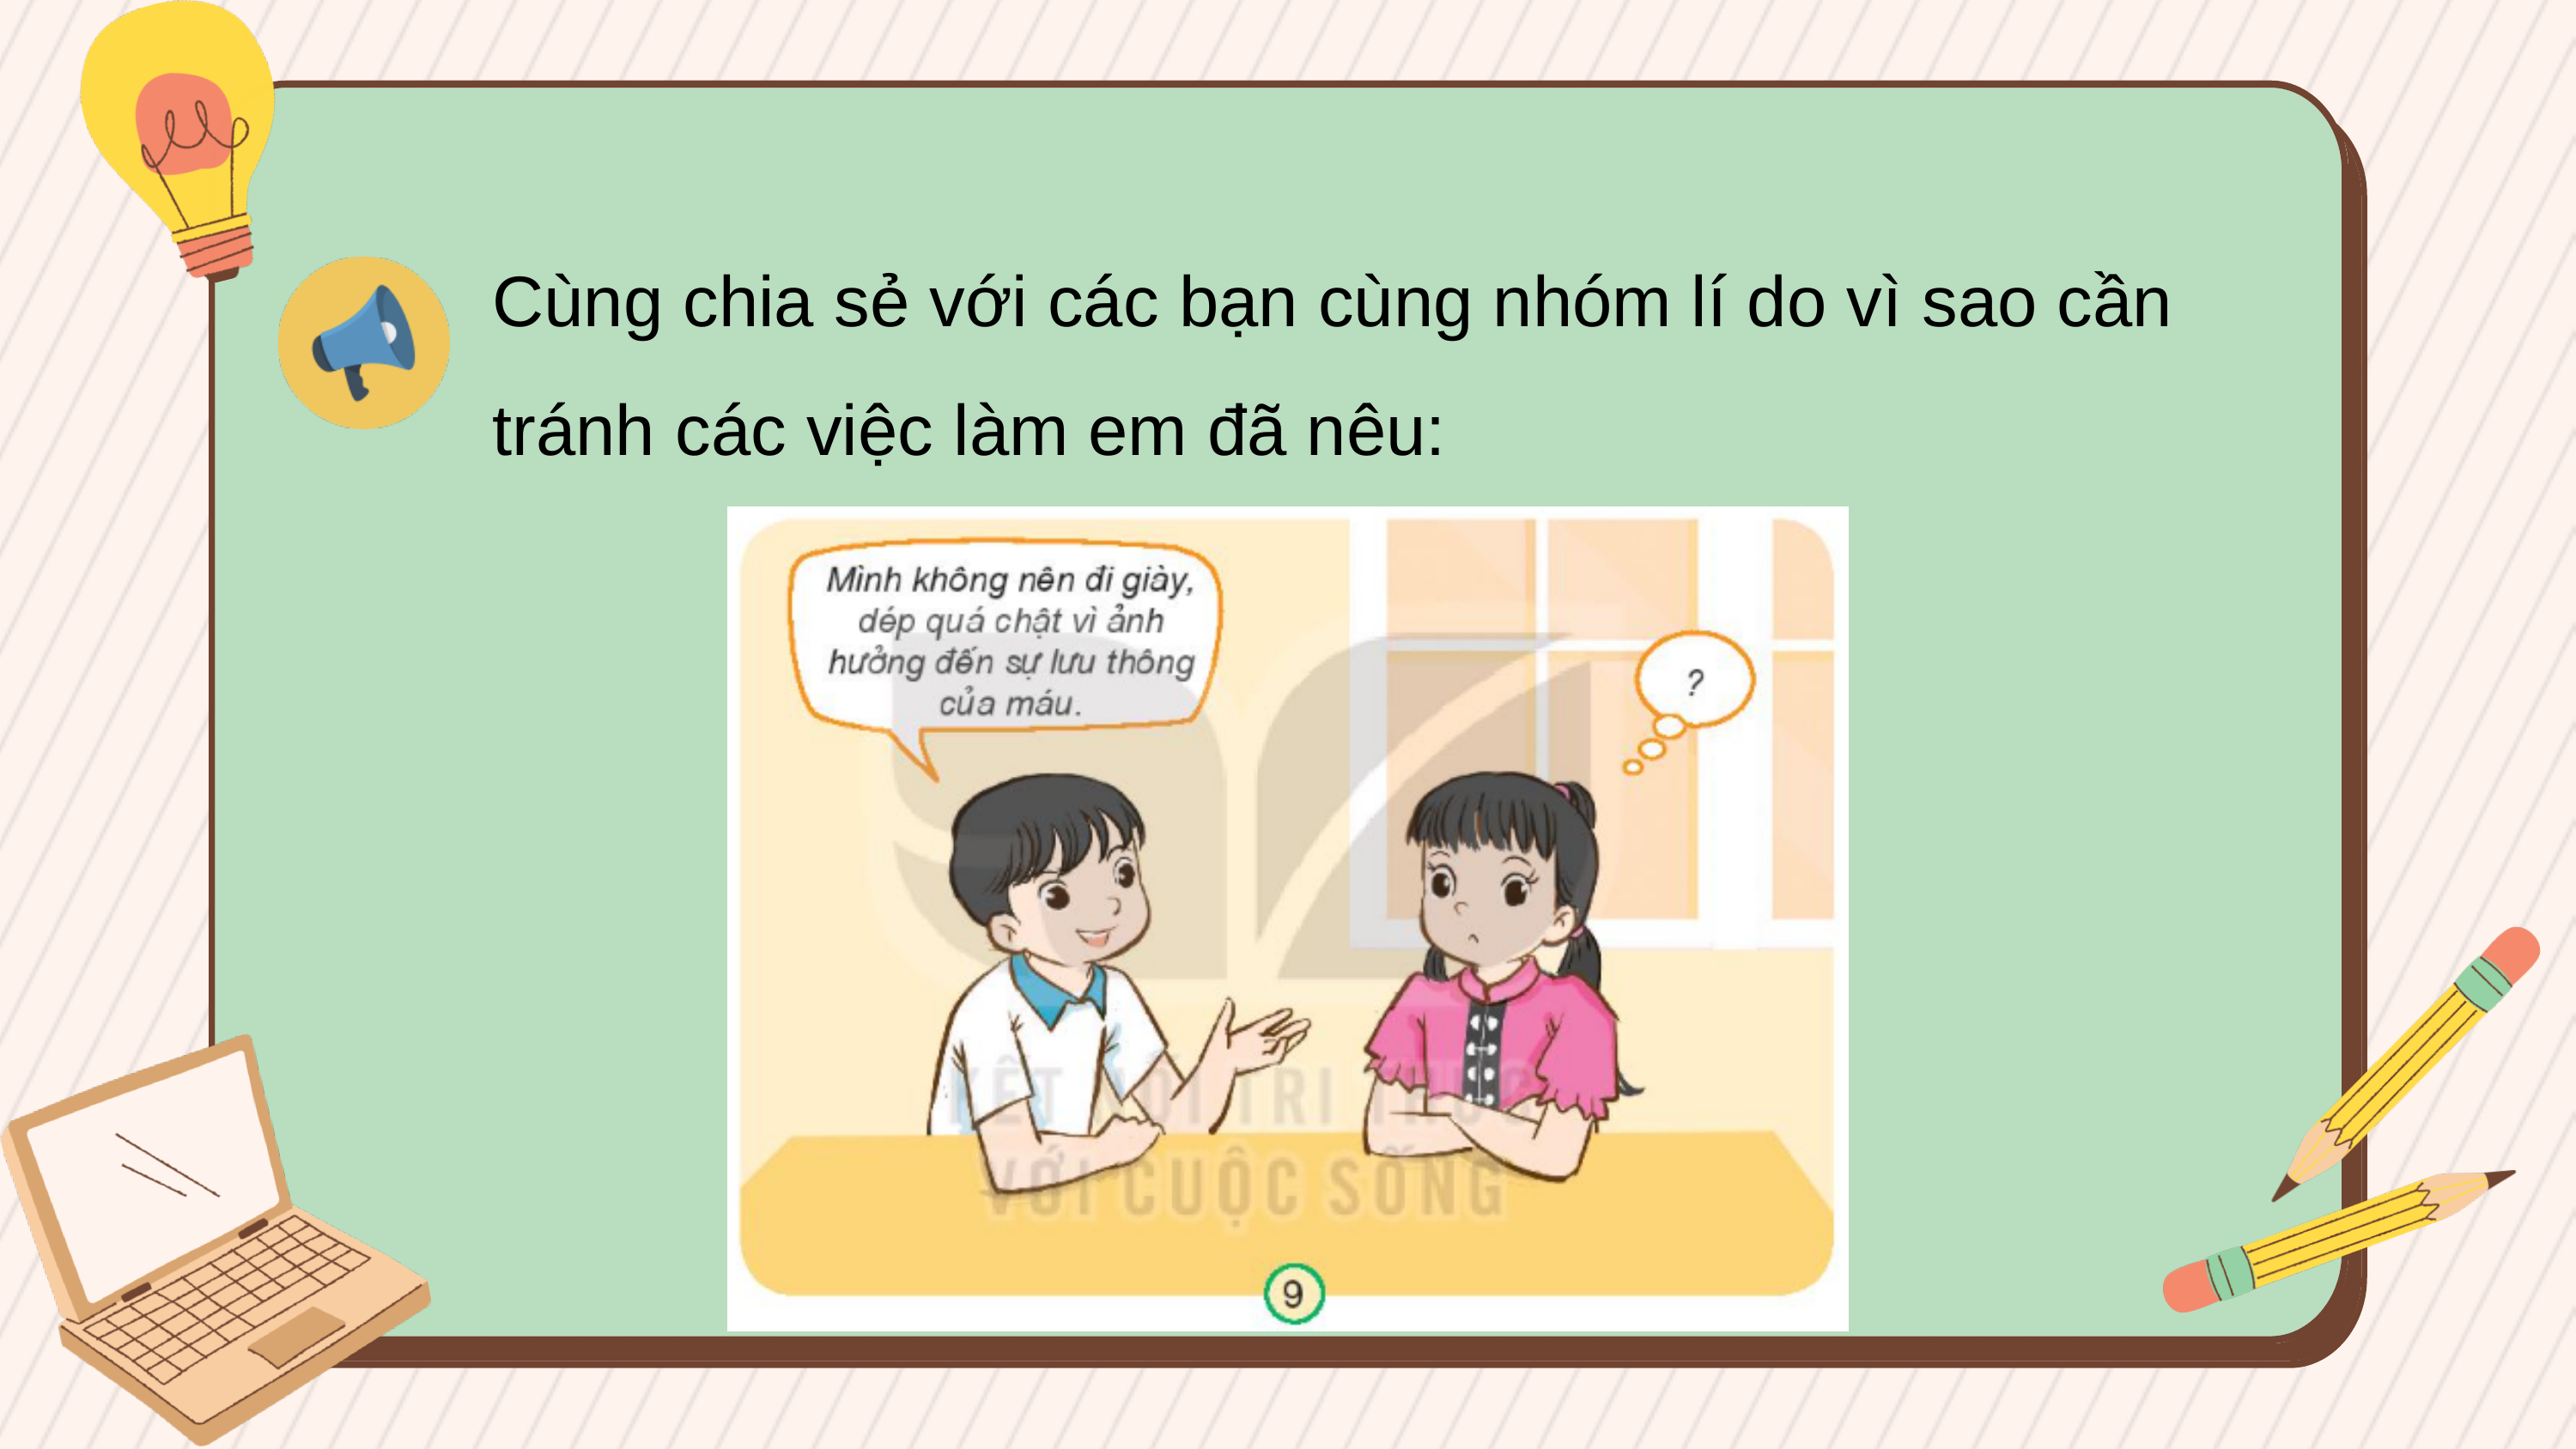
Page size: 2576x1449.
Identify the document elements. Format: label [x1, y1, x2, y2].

text_box [208, 80, 2367, 1368]
picture [0, 0, 2576, 1449]
